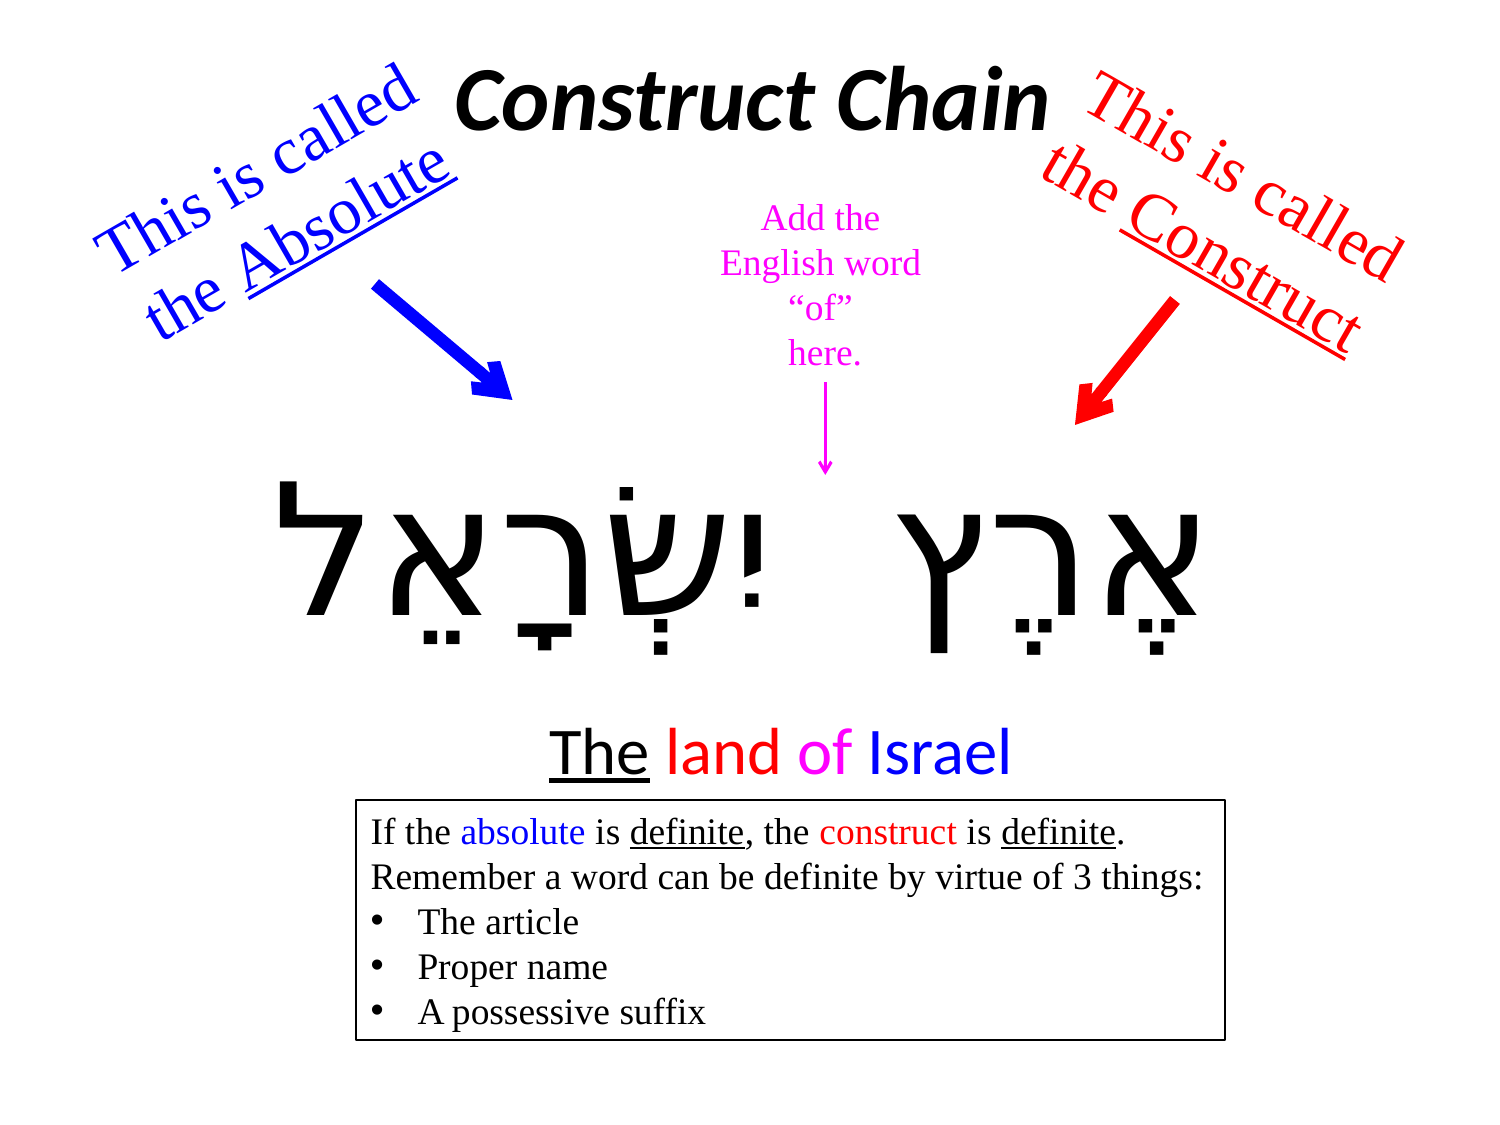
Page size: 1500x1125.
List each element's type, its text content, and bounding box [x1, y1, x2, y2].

title Construct Chain [78, 0, 1429, 188]
text_box This is called the Absolute [63, 28, 485, 373]
text_box This is called the Construct [1014, 34, 1438, 381]
text_box Add the English word “of” here. [705, 185, 946, 381]
text_box The land of Israel [137, 699, 1425, 825]
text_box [1074, 299, 1176, 426]
text_box If the absolute is definite, the construct is definite. Remember a word can be definite by virtue of 3 things: The article Proper name A possessive suffix [355, 799, 1225, 1040]
text_box אֶרֶץ יִשְׂרָאֵל [62, 425, 1425, 649]
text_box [374, 283, 513, 401]
